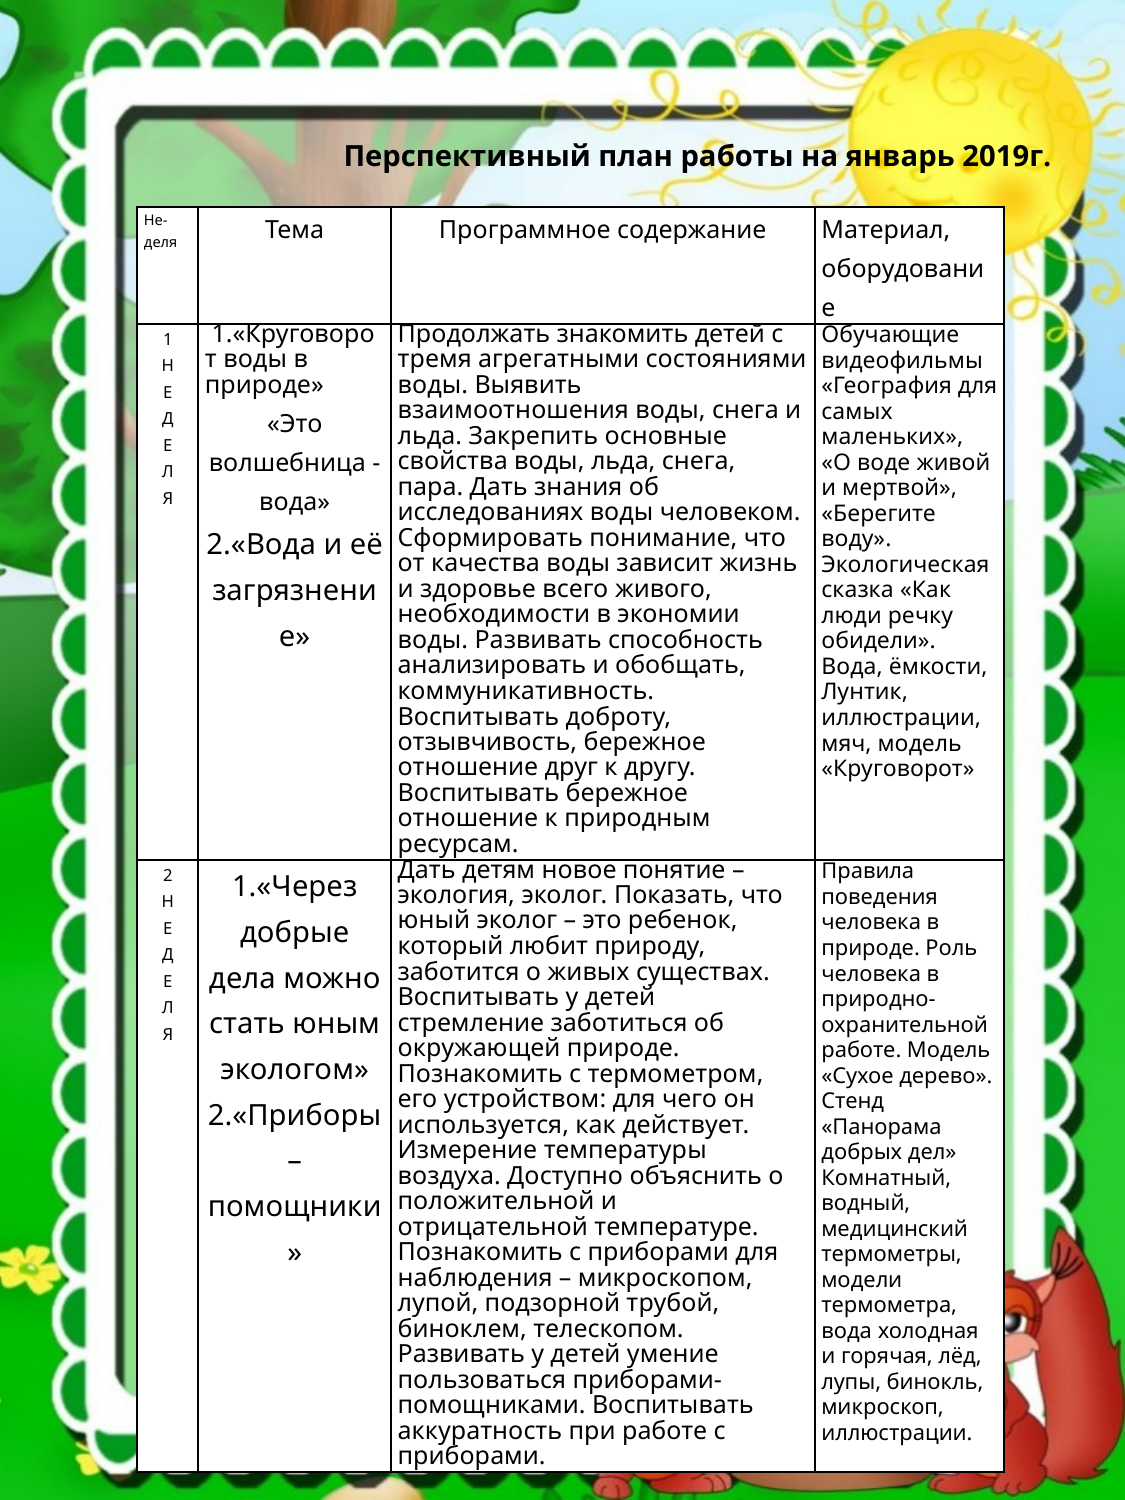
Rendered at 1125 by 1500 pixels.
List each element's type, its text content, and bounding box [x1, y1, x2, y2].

table_cell 1.«Через добрые дела можно стать юным экологом» 2.«Приборы – помощники» [199, 861, 390, 1471]
table_header Тема [199, 225, 390, 323]
picture [0, 0, 1125, 1500]
table_cell Дать детям новое понятие – экология, эколог. Показать, что юный эколог – это ребенок, который любит природу, заботится о живых существах. Воспитывать у детей стремление заботиться об окружающей природе. Познакомить с термометром, его устройством: для чего он используется, как действует. Измерение температуры воздуха. Доступно объяснить о положительной и отрицательной температуре. Познакомить с приборами для наблюдения – микроскопом, лупой, подзорной трубой, биноклем, телескопом. Развивать у детей умение пользоваться приборами-помощниками. Воспитывать аккуратность при работе с приборами. [392, 861, 814, 1471]
table_cell 1.«Круговорот воды в природе» «Это волшебница - вода» 2.«Вода и её загрязнение» [199, 325, 390, 859]
table_cell 1 Н Е Д Е Л Я [138, 325, 197, 859]
text_box Перспективный план работы на январь 2019г. [187, 129, 1125, 225]
table_header Программное содержание [392, 225, 814, 323]
table_cell Продолжать знакомить детей с тремя агрегатными состояниями воды. Выявить взаимоотношения воды, снега и льда. Закрепить основные свойства воды, льда, снега, пара. Дать знания об исследованиях воды человеком. Сформировать понимание, что от качества воды зависит жизнь и здоровье всего живого, необходимости в экономии воды. Развивать способность анализировать и обобщать, коммуникативность. Воспитывать доброту, отзывчивость, бережное отношение друг к другу. Воспитывать бережное отношение к природным ресурсам. [392, 325, 814, 859]
table_cell Правила поведения человека в природе. Роль человека в природно-охранительной работе. Модель «Сухое дерево». Стенд «Панорама добрых дел» Комнатный, водный, медицинский термометры, модели термометра, вода холодная и горячая, лёд, лупы, бинокль, микроскоп, иллюстрации. [816, 861, 1003, 1471]
table_header Материал, оборудование [816, 225, 1003, 323]
table_cell Обучающие видеофильмы «География для самых маленьких», «О воде живой и мертвой», «Берегите воду». Экологическая сказка «Как люди речку обидели». Вода, ёмкости, Лунтик, иллюстрации, мяч, модель «Круговорот» [816, 325, 1003, 859]
table_cell 2 Н Е Д Е Л Я [138, 861, 197, 1471]
table_header Не-деля [138, 208, 197, 323]
